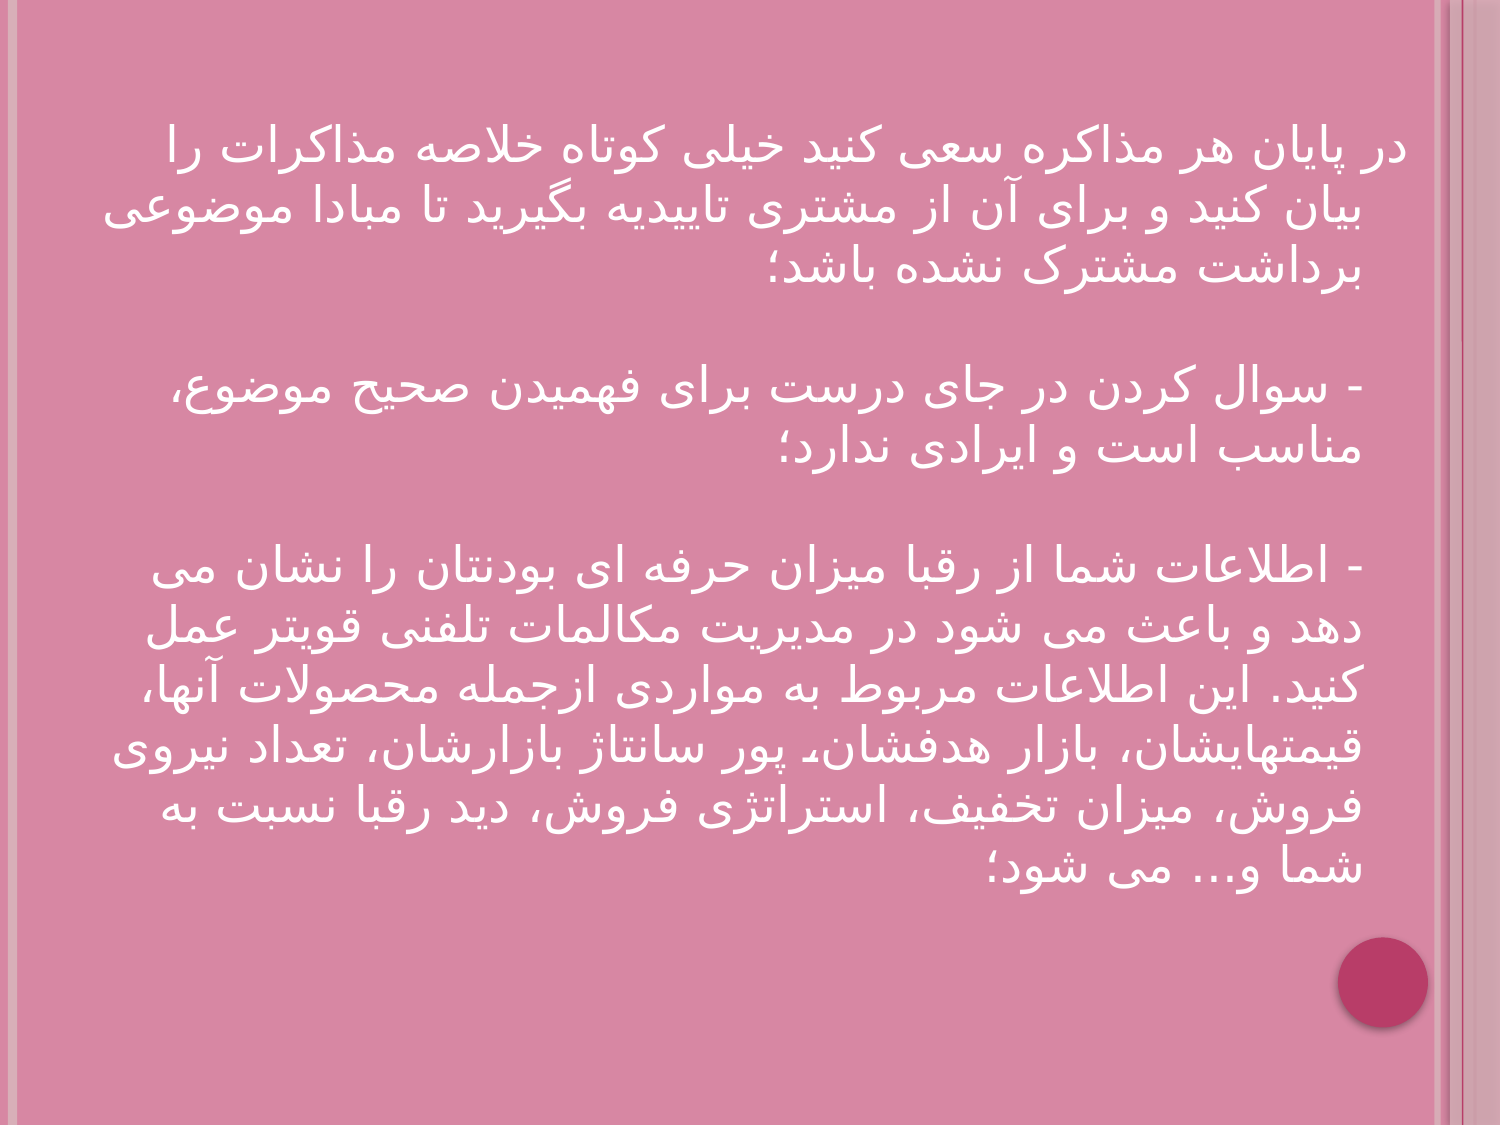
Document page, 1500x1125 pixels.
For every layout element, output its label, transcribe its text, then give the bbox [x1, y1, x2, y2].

list در پایان هر مذاکره سعی کنید خیلی کوتاه خلاصه مذاکرات را بیان کنید و برای آن از مشتری تاییدیه بگیرید تا مبادا موضوعی برداشت مشترک نشده باشد؛ - سوال کردن در جای درست برای فهمیدن صحیح موضوع، مناسب است و ایرادی ندارد؛ - اطلاعات شما از رقبا میزان حرفه ای بودنتان را نشان می دهد و باعث می شود در مدیریت مکالمات تلفنی قویتر عمل کنید. این اطلاعات مربوط به مواردی ازجمله محصولات آنها، قیمتهایشان، بازار هدفشان، پور سانتاژ بازارشان، تعداد نیروی فروش، میزان تخفیف، استراتژی فروش، دید رقبا نسبت به شما و... می شود؛ [75, 105, 1425, 1035]
